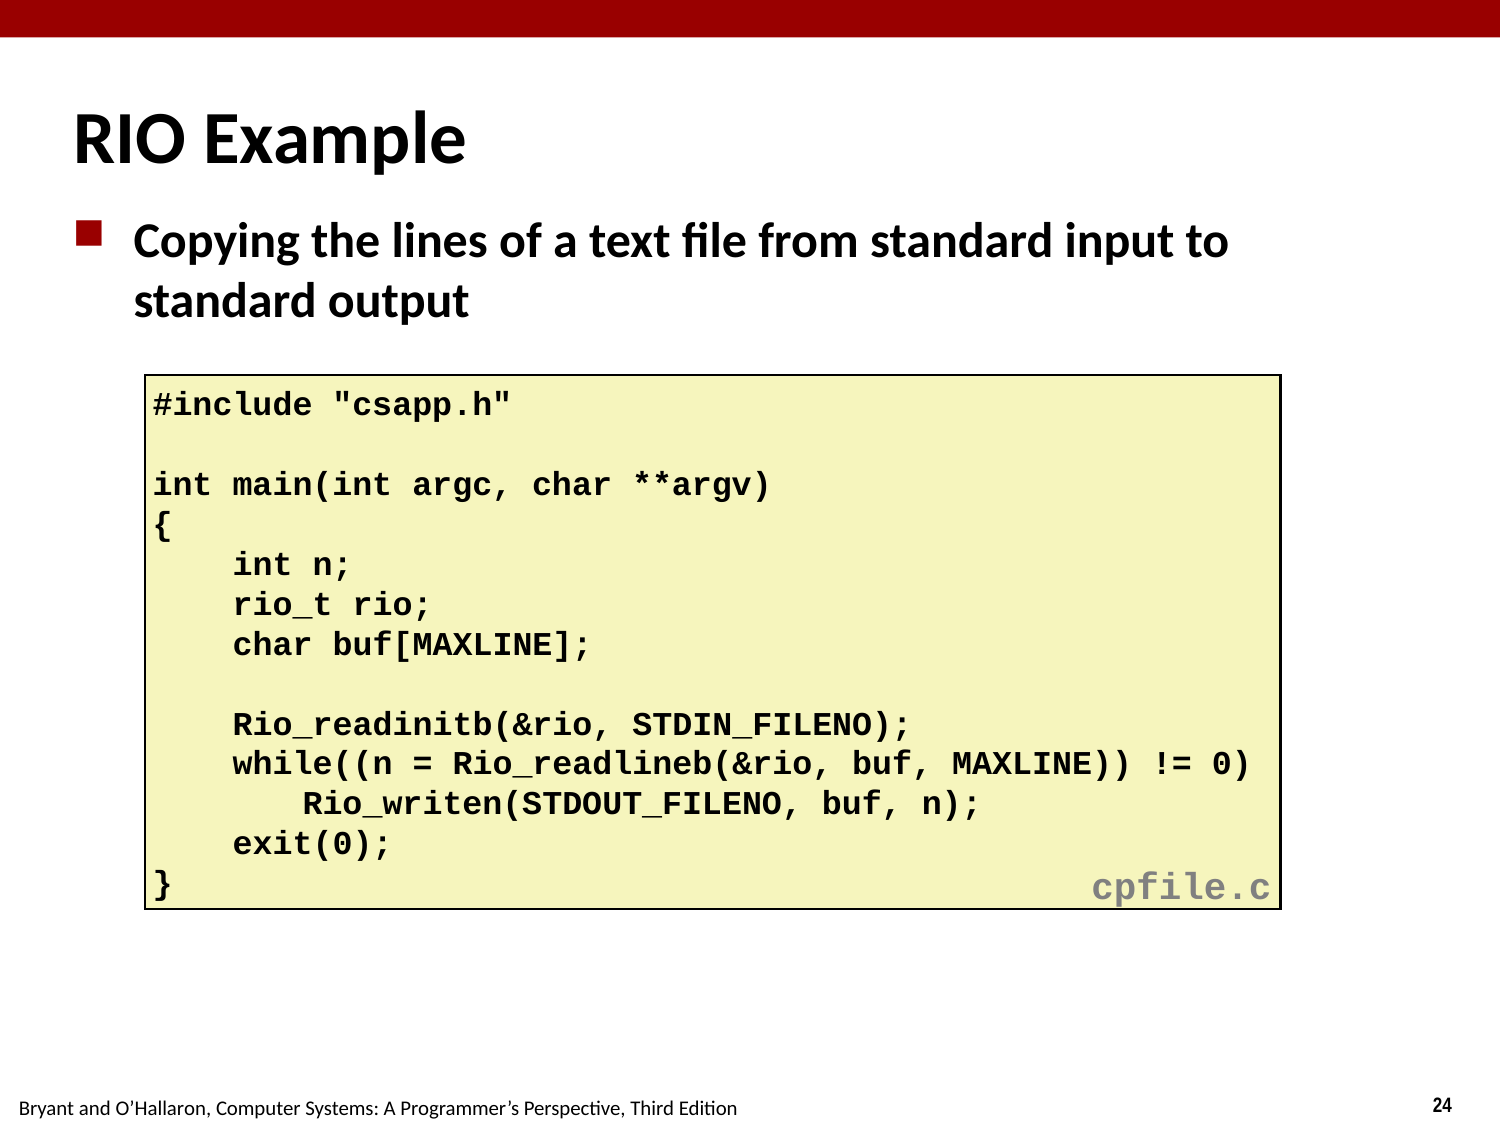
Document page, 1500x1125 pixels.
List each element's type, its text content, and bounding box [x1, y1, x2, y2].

title RIO Example [58, 71, 1305, 197]
text_box cpfile.c [1076, 854, 1287, 915]
list Copying the lines of a text file from standard input to standard output [61, 199, 1426, 351]
text_box #include "csapp.h" int main(int argc, char **argv) { int n; rio_t rio; char buf[MAXLINE]; Rio_readinitb(&rio, STDIN_FILENO); while((n = Rio_readlineb(&rio, buf, MAXLINE)) != 0) Rio_writen(STDOUT_FILENO, buf, n); exit(0); } [145, 374, 1281, 909]
